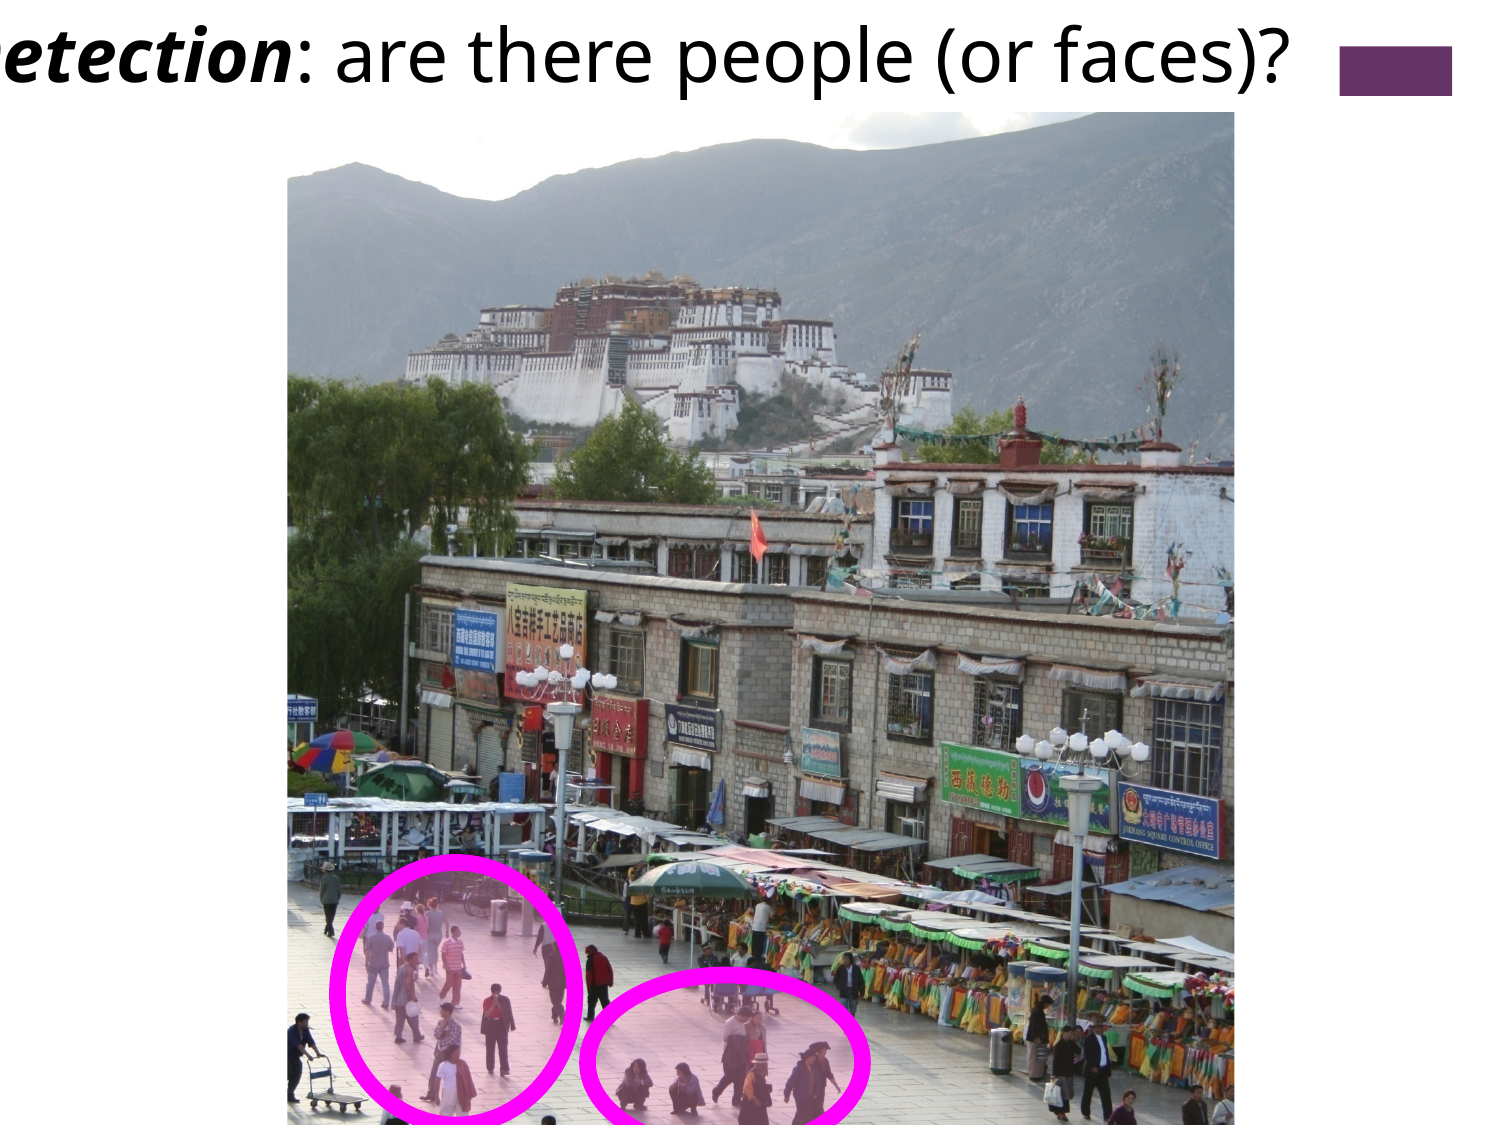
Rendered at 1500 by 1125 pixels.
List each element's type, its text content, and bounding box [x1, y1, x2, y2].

picture [286, 111, 1235, 1125]
text_box Detection: are there people (or faces)? [0, 0, 1307, 105]
